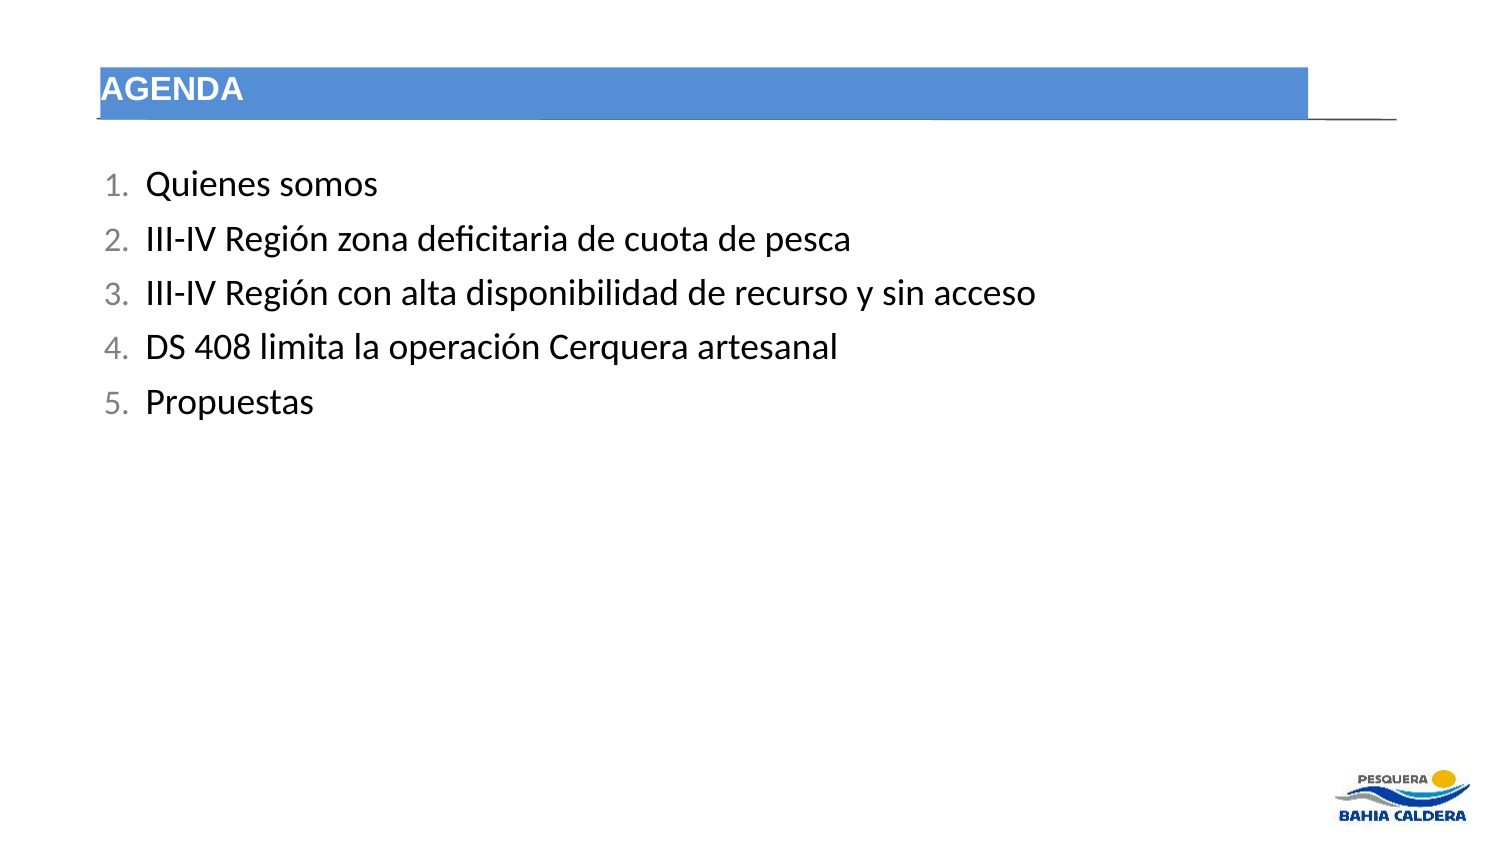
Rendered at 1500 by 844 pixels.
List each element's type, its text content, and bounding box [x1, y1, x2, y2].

text_box Quienes somos III-IV Región zona deficitaria de cuota de pesca III-IV Región con alta disponibilidad de recurso y sin acceso DS 408 limita la operación Cerquera artesanal Propuestas [103, 120, 1152, 640]
picture [1326, 761, 1479, 830]
text_box AGENDA [100, 67, 1309, 120]
